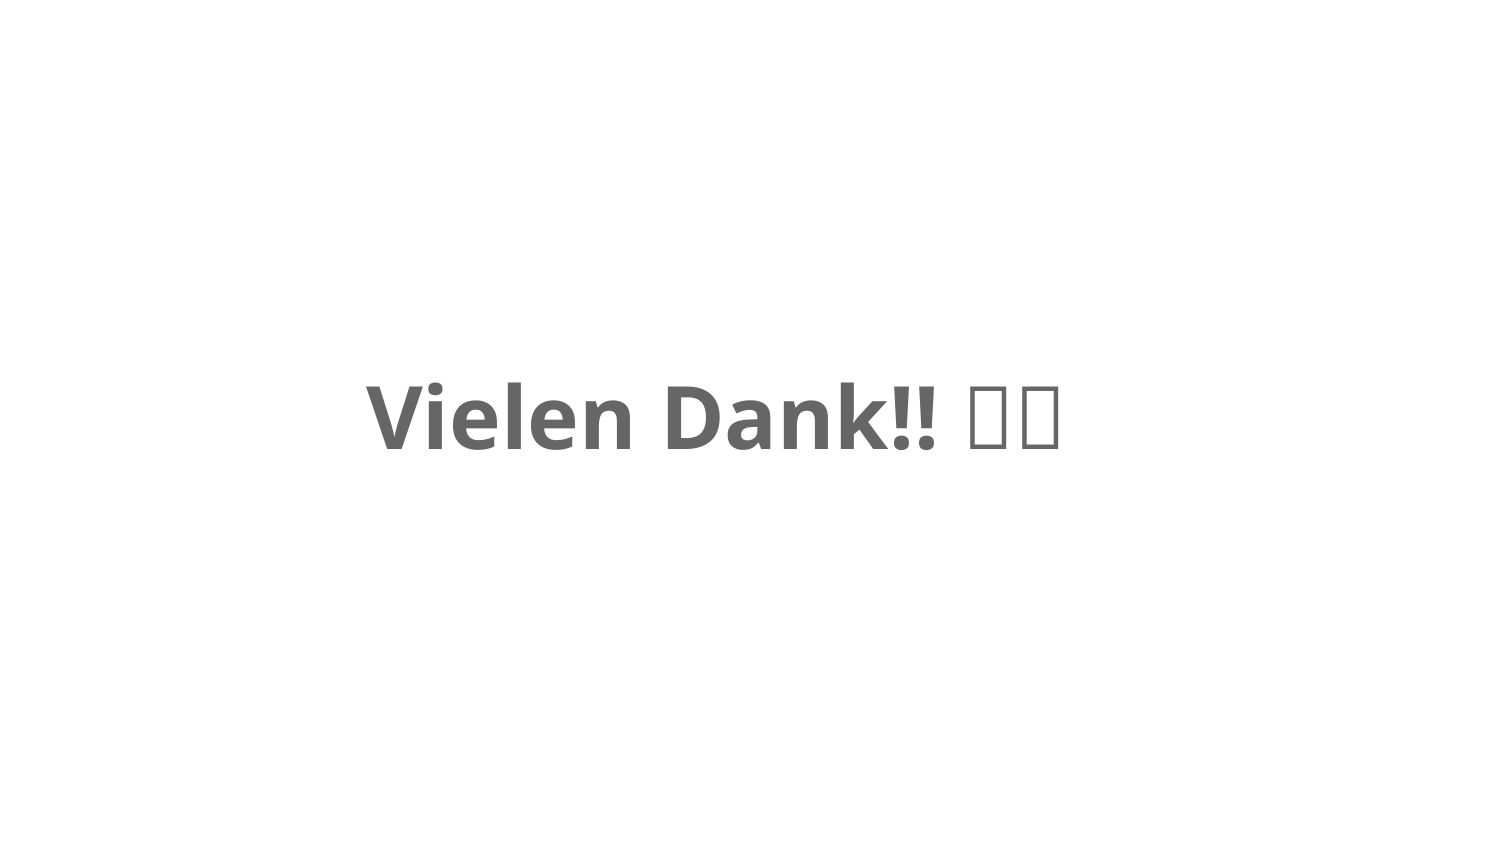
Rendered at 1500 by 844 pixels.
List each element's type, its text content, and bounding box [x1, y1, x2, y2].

list Vielen Dank!! 👏🏻 [51, 201, 1449, 750]
